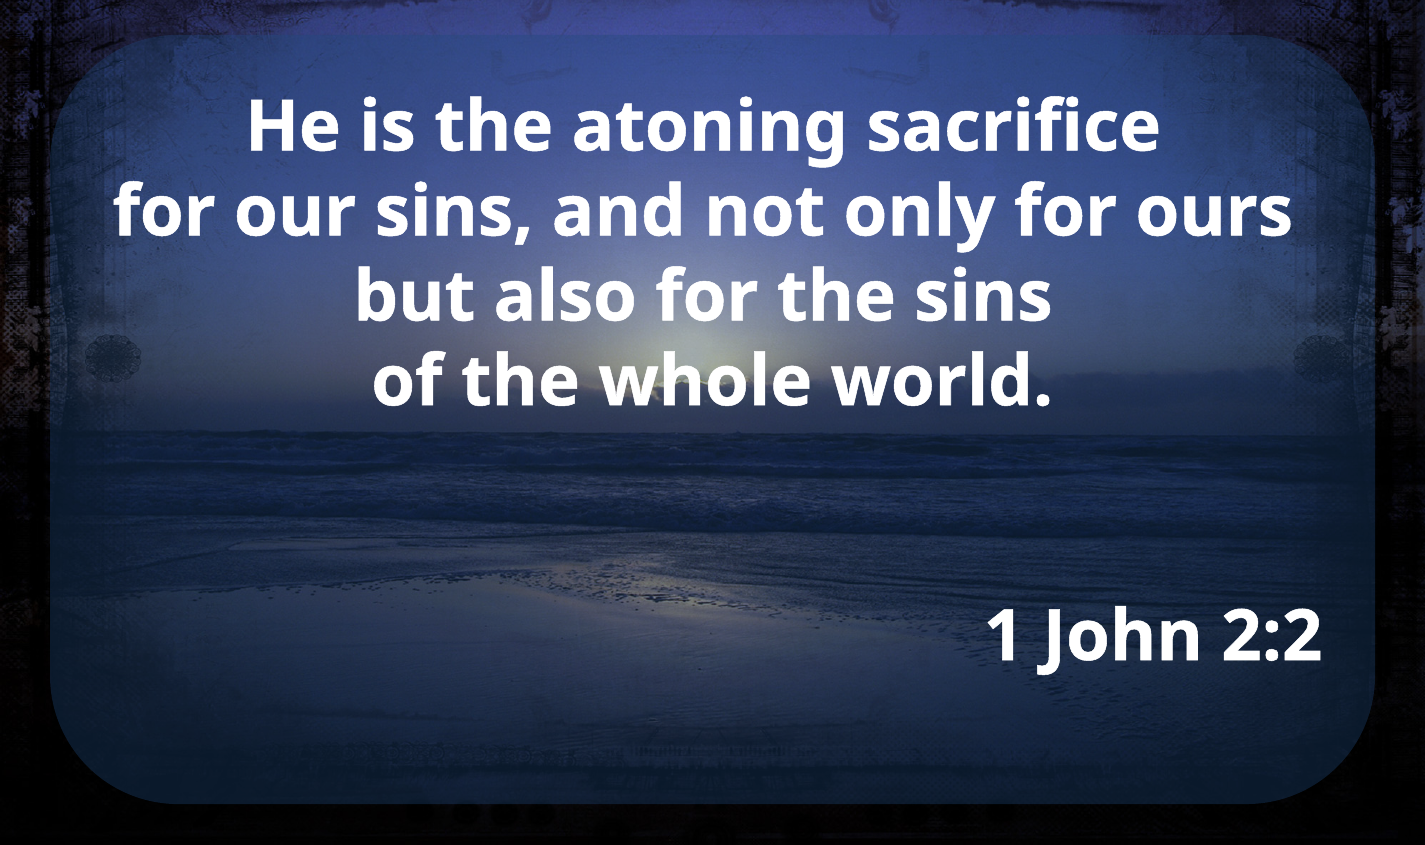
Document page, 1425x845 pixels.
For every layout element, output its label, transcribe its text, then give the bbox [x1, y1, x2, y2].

text_box He is the atoning sacrifice for our sins, and not only for ours but also for the sins of the whole world. 1 John 2:2 [50, 34, 1376, 805]
picture [0, 0, 1425, 845]
